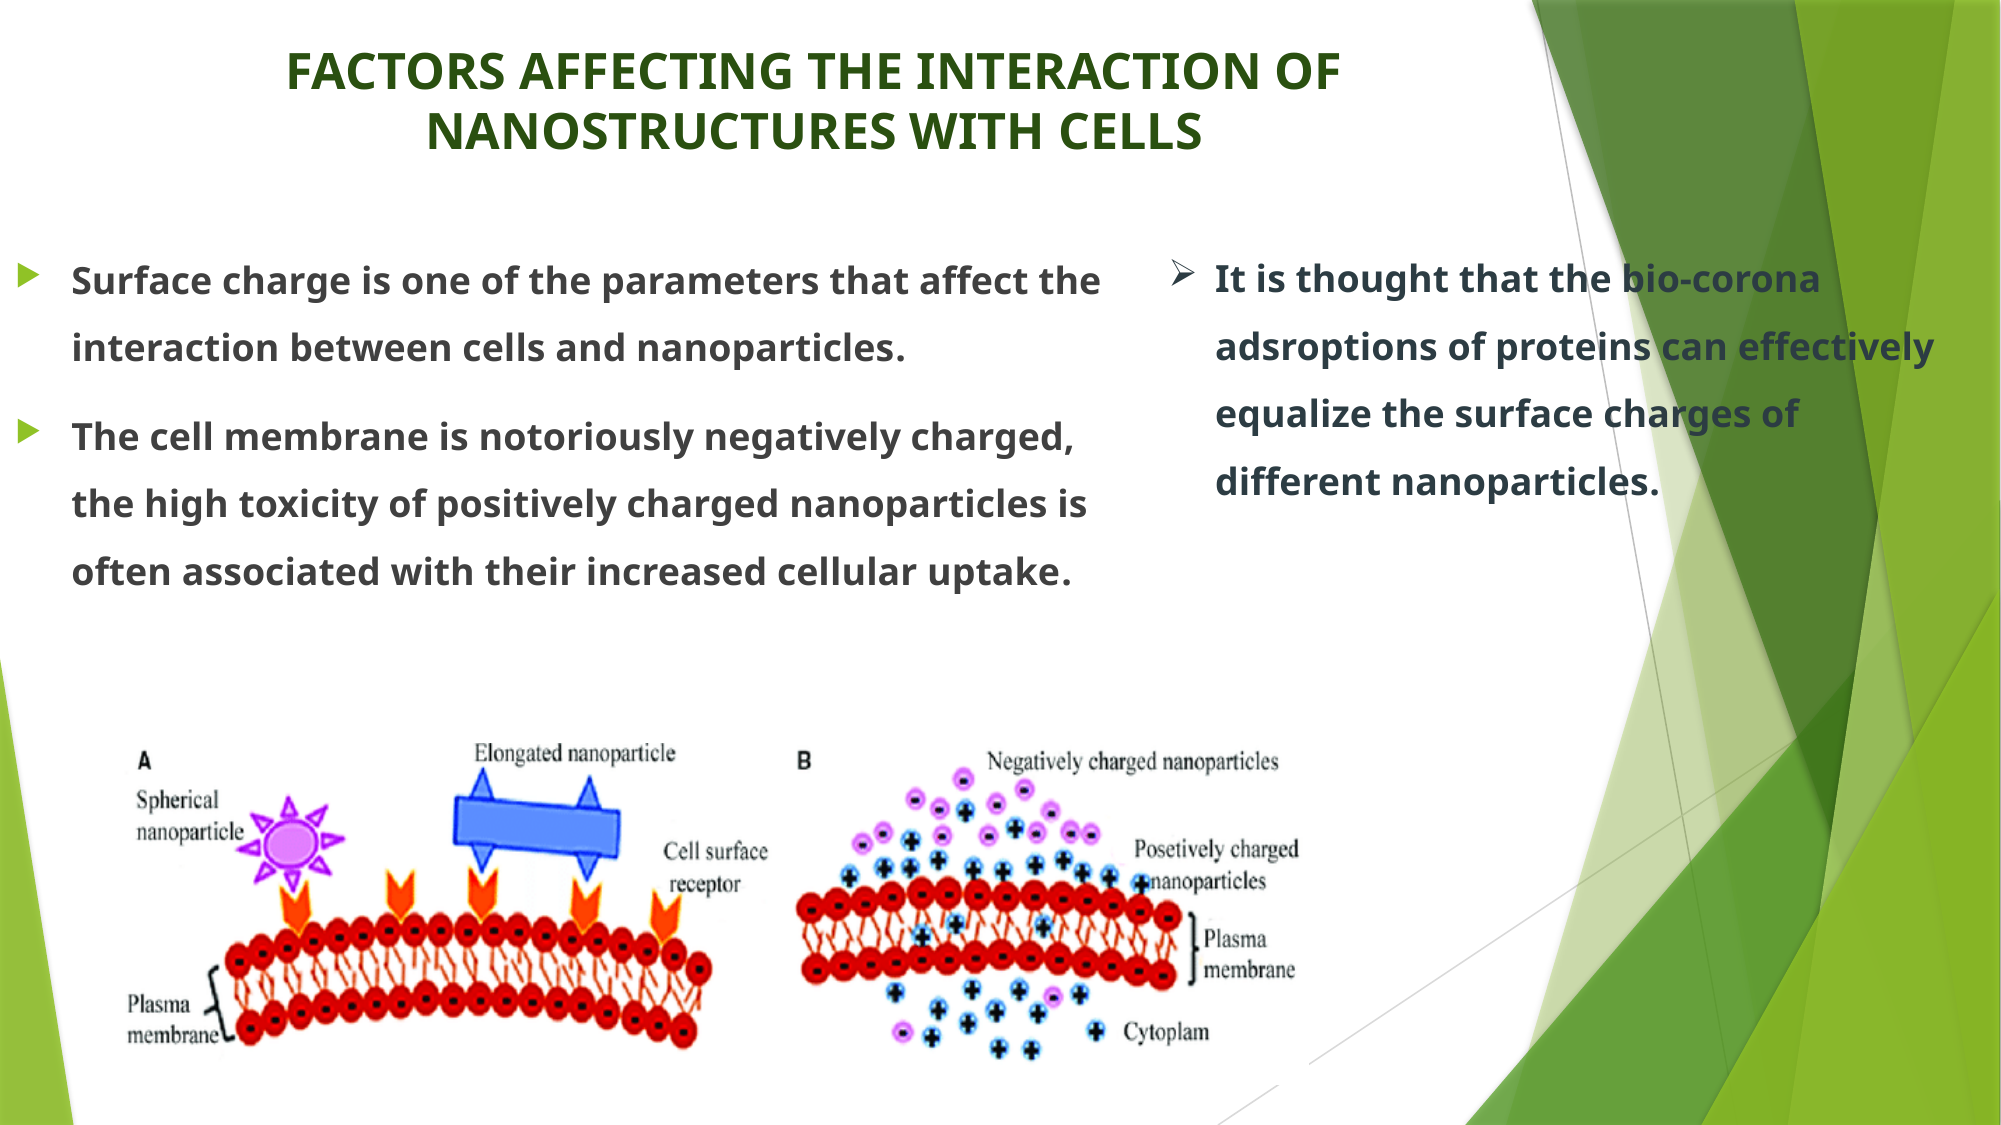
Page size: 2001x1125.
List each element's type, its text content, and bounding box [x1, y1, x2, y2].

text_box It is thought that the bio-corona adsroptions of proteins can effectively equalize the surface charges of different nanoparticles. [1153, 225, 1977, 555]
list Surface charge is one of the parameters that affect the interaction between cells and nanoparticles. The cell membrane is notoriously negatively charged, the high toxicity of positively charged nanoparticles is often associated with their increased cellular uptake. [0, 226, 1160, 704]
title FACTORS AFFECTING THE INTERACTION OF NANOSTRUCTURES WITH CELLS [109, 31, 1520, 170]
picture [119, 743, 1310, 1085]
